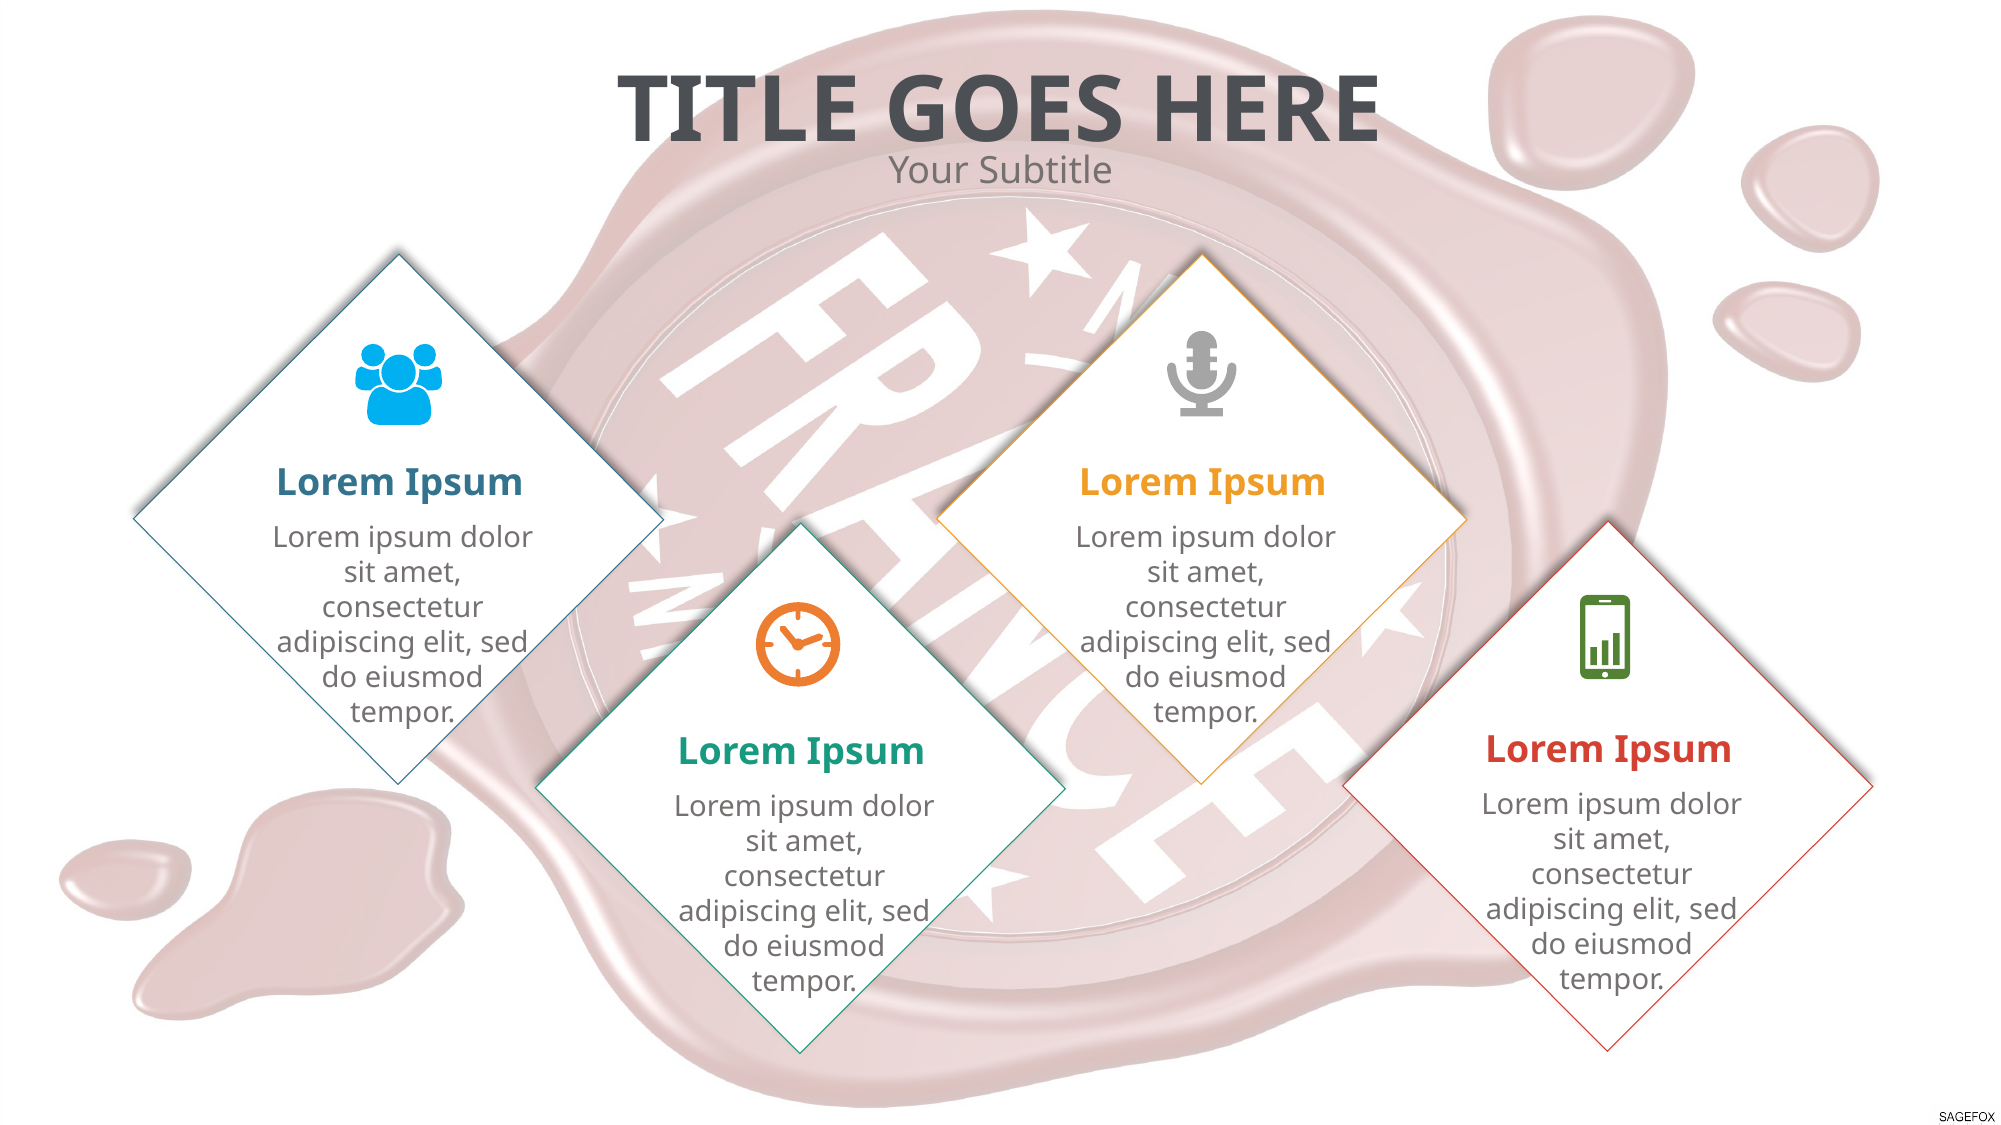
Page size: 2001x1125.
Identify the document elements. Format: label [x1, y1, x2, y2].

text_box [280, 668, 517, 786]
text_box [548, 42, 1452, 199]
text_box [755, 602, 841, 687]
text_box [935, 252, 1469, 637]
text_box [1167, 330, 1237, 417]
text_box [1580, 594, 1631, 679]
text_box [1052, 450, 1353, 668]
text_box [682, 937, 919, 1055]
text_box [1489, 935, 1726, 1053]
picture [1936, 1111, 1997, 1125]
text_box [533, 521, 1067, 906]
text_box [249, 450, 550, 668]
text_box [1458, 717, 1759, 935]
text_box [355, 343, 442, 425]
text_box [1083, 668, 1320, 786]
text_box [651, 719, 952, 937]
text_box [1341, 519, 1875, 903]
text_box [131, 252, 666, 637]
